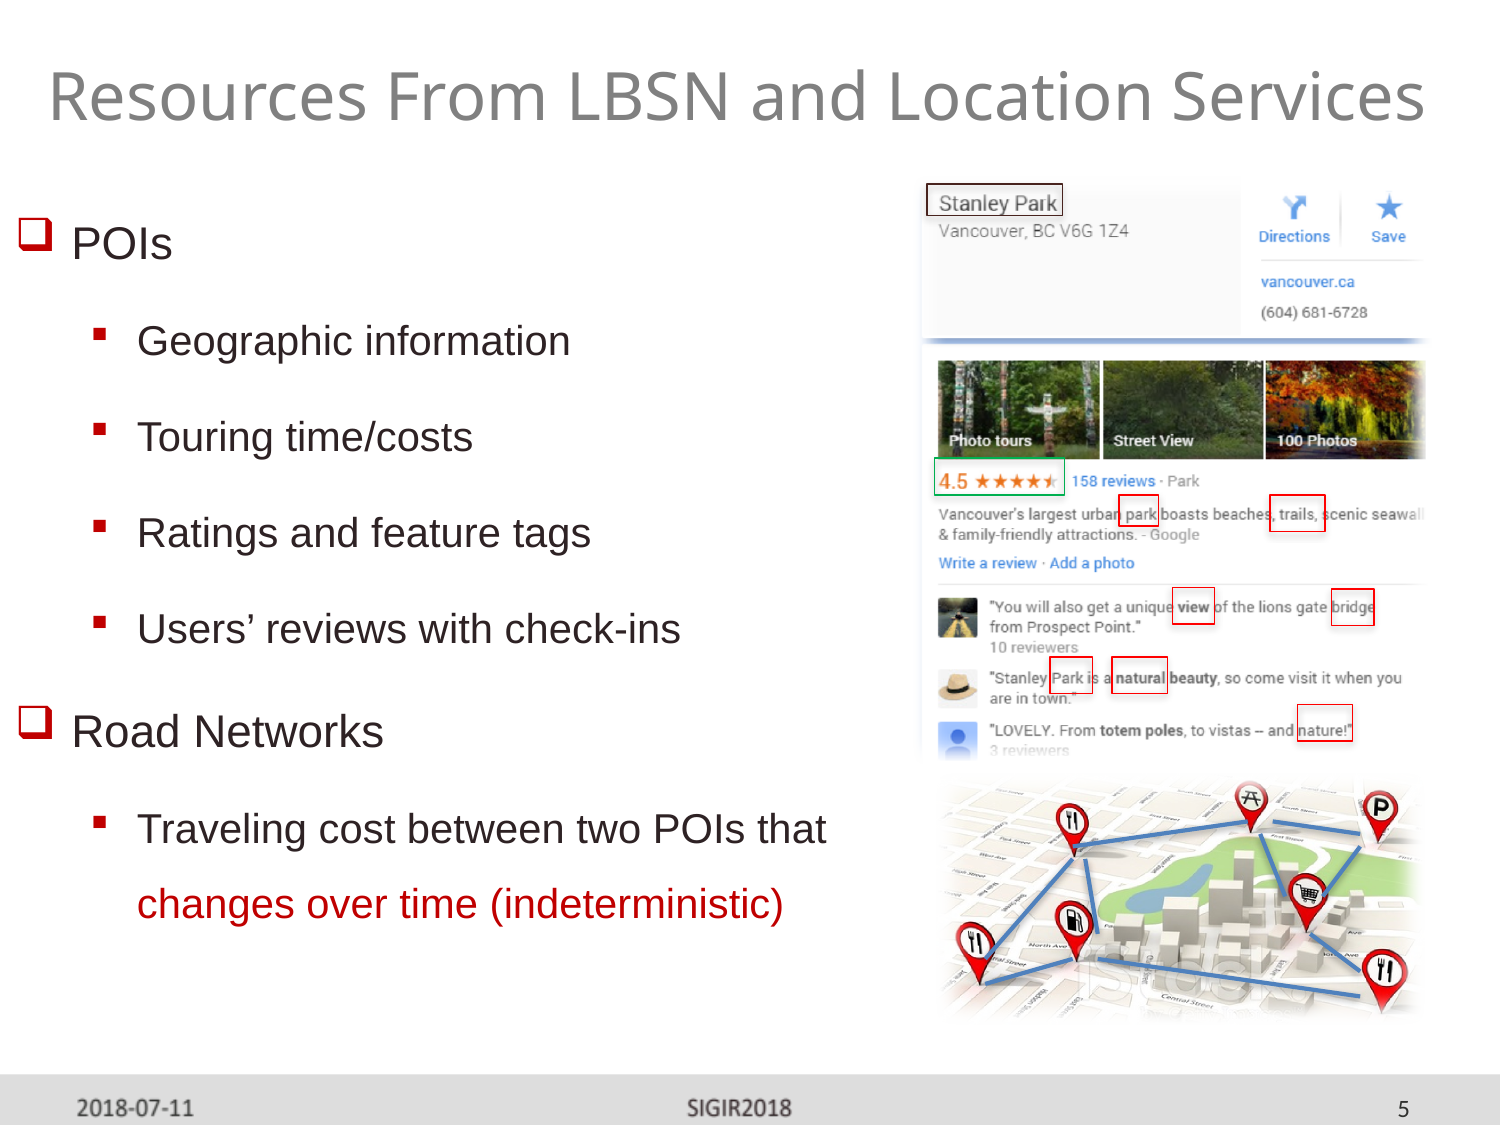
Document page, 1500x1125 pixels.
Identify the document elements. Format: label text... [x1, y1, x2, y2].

list POIs Geographic information Touring time/costs Ratings and feature tags Users’ reviews with check-ins Road Networks Traveling cost between two POIs that changes over time (indeterministic) [0, 178, 929, 996]
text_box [912, 174, 1433, 767]
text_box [934, 775, 1426, 1026]
slide_number 5 [1074, 1077, 1425, 1125]
title Resources From LBSN and Location Services [0, 0, 1475, 188]
